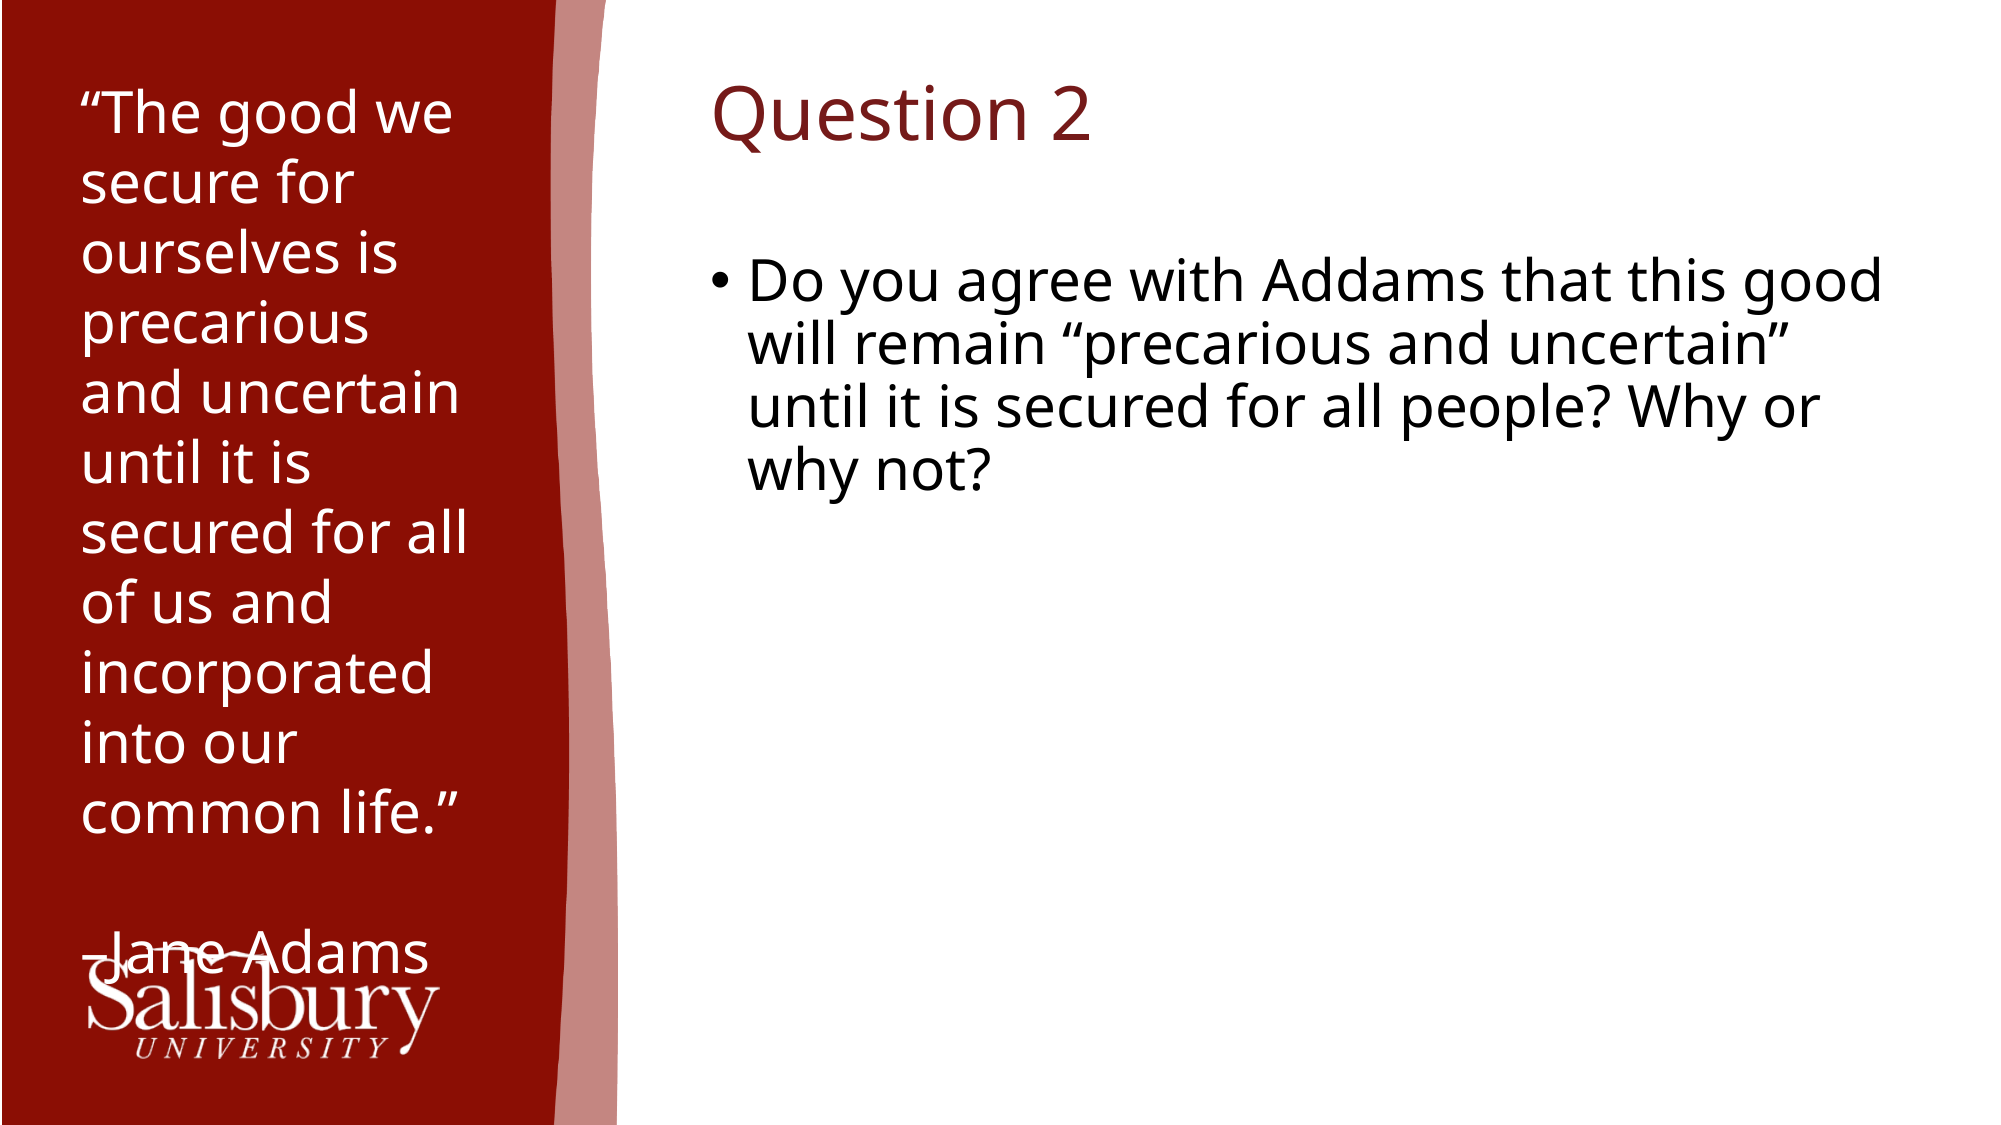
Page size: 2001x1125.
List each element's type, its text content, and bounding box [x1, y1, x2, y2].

title “The good we secure for ourselves is precarious and uncertain until it is secured for all of us and incorporated into our common life.” –Jane Adams [65, 68, 493, 900]
list Question 2 [695, 68, 1934, 211]
picture [2, 0, 616, 1125]
list Do you agree with Addams that this good will remain “precarious and uncertain” until it is secured for all people? Why or why not? [695, 243, 1935, 942]
